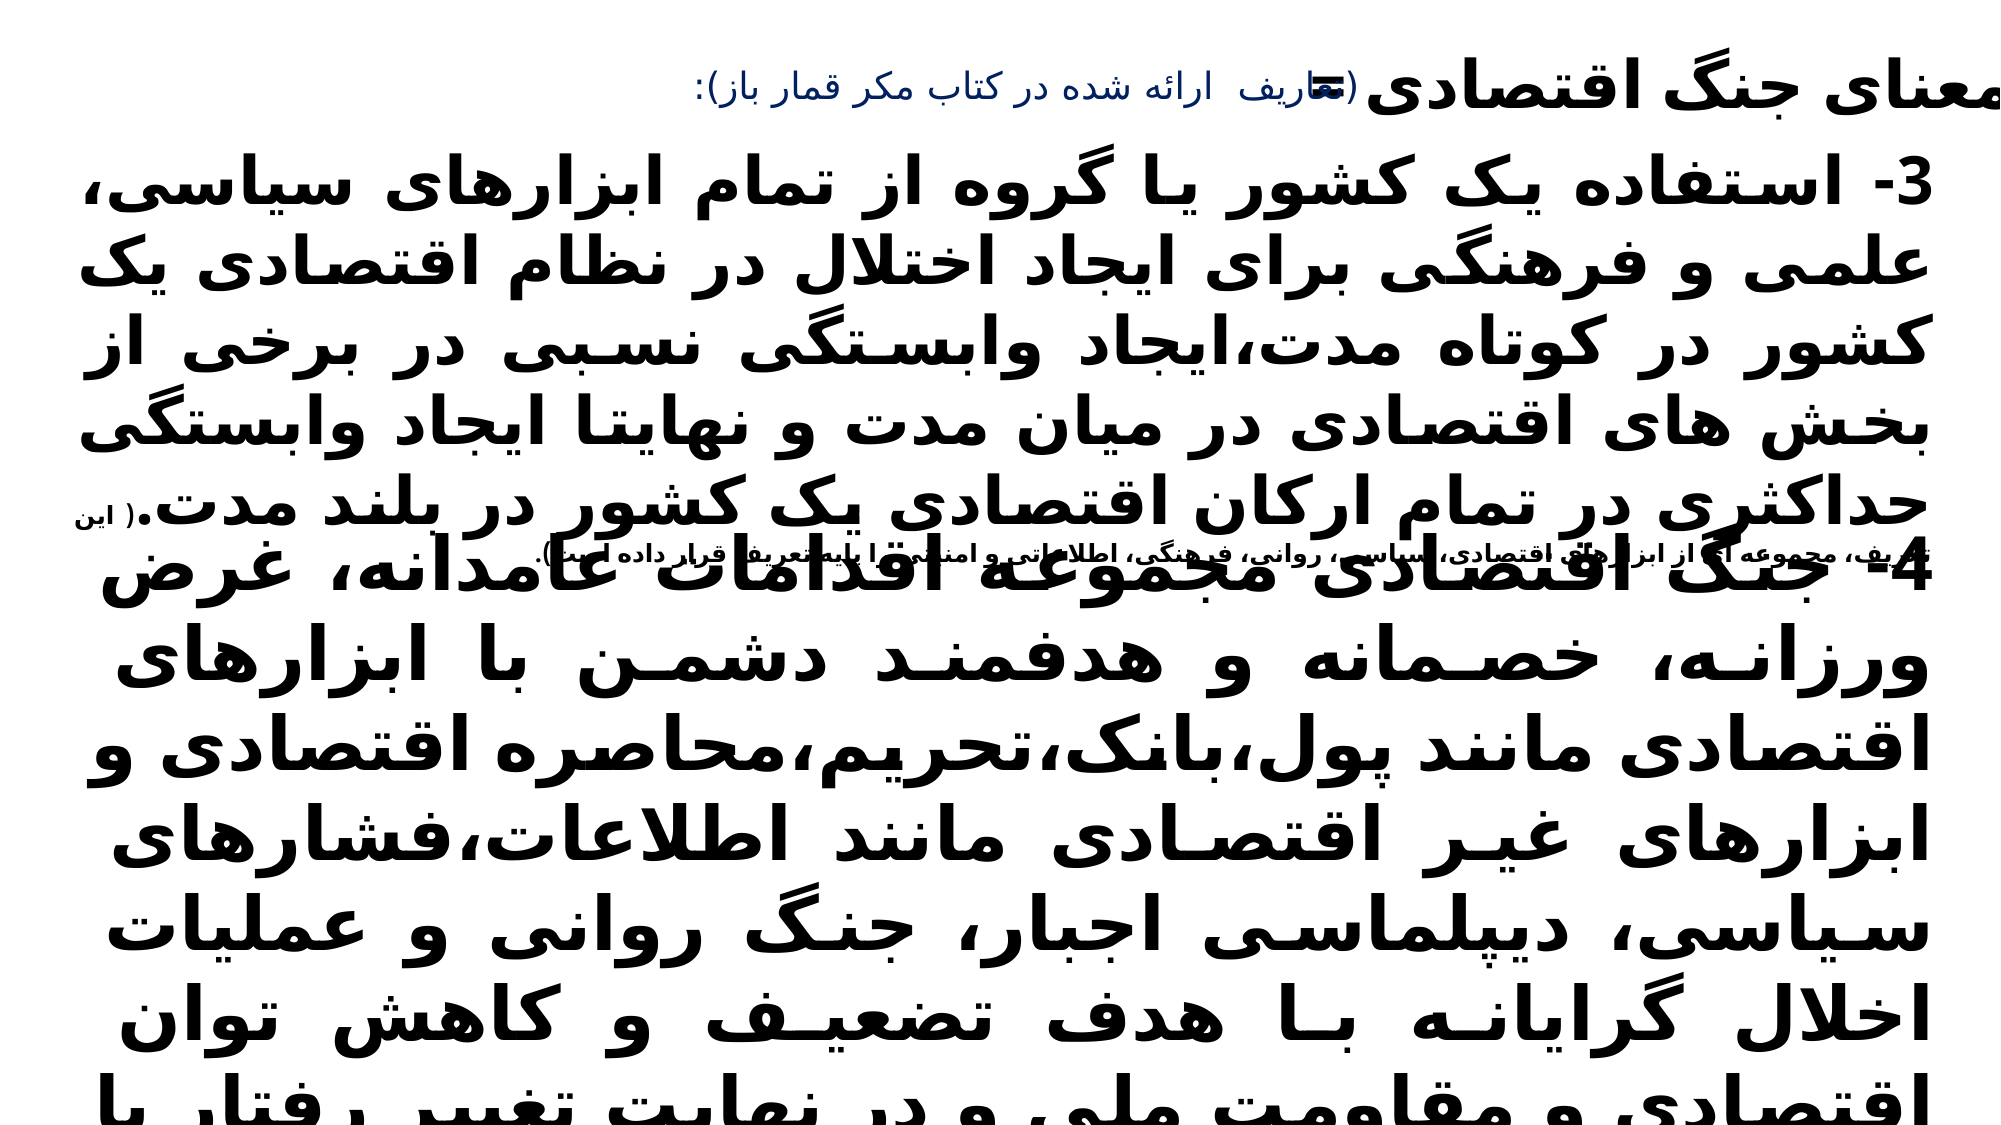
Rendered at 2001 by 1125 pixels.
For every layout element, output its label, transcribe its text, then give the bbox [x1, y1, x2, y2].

text_box (تعاریف ارائه شده در کتاب مکر قمار باز): [678, 54, 1375, 115]
text_box 3- استفاده یک کشور یا گروه از تمام ابزارهای سیاسی، علمی و فرهنگی برای ایجاد اختلال در نظام اقتصادی یک کشور در کوتاه مدت،ایجاد وابستگی نسبی در برخی از بخش های اقتصادی در میان مدت و نهایتا ایجاد وابستگی حداکثری در تمام ارکان اقتصادی یک کشور در بلند مدت.( این تعریف، مجموعه ای از ابزارهای اقتصادی، سیاسی، روانی، فرهنگی، اطلاعاتی و امنیتی را پایه تعریف قرار داده است). [55, 130, 1949, 576]
text_box 4- جنگ اقتصادی مجموعه اقدامات عامدانه، غرض ورزانه، خصمانه و هدفمند دشمن با ابزارهای اقتصادی مانند پول،بانک،تحریم،محاصره اقتصادی و ابزارهای غیر اقتصادی مانند اطلاعات،فشارهای سیاسی، دیپلماسی اجبار، جنگ روانی و عملیات اخلال گرایانه با هدف تضعیف و کاهش توان اقتصادی و مقاومت ملی و در نهایت تغییر رفتار یا رژیم است.(این تعریف، تعریفی جامع است). [74, 508, 1949, 1125]
text_box معنای جنگ اقتصادی = [1277, 34, 2000, 130]
